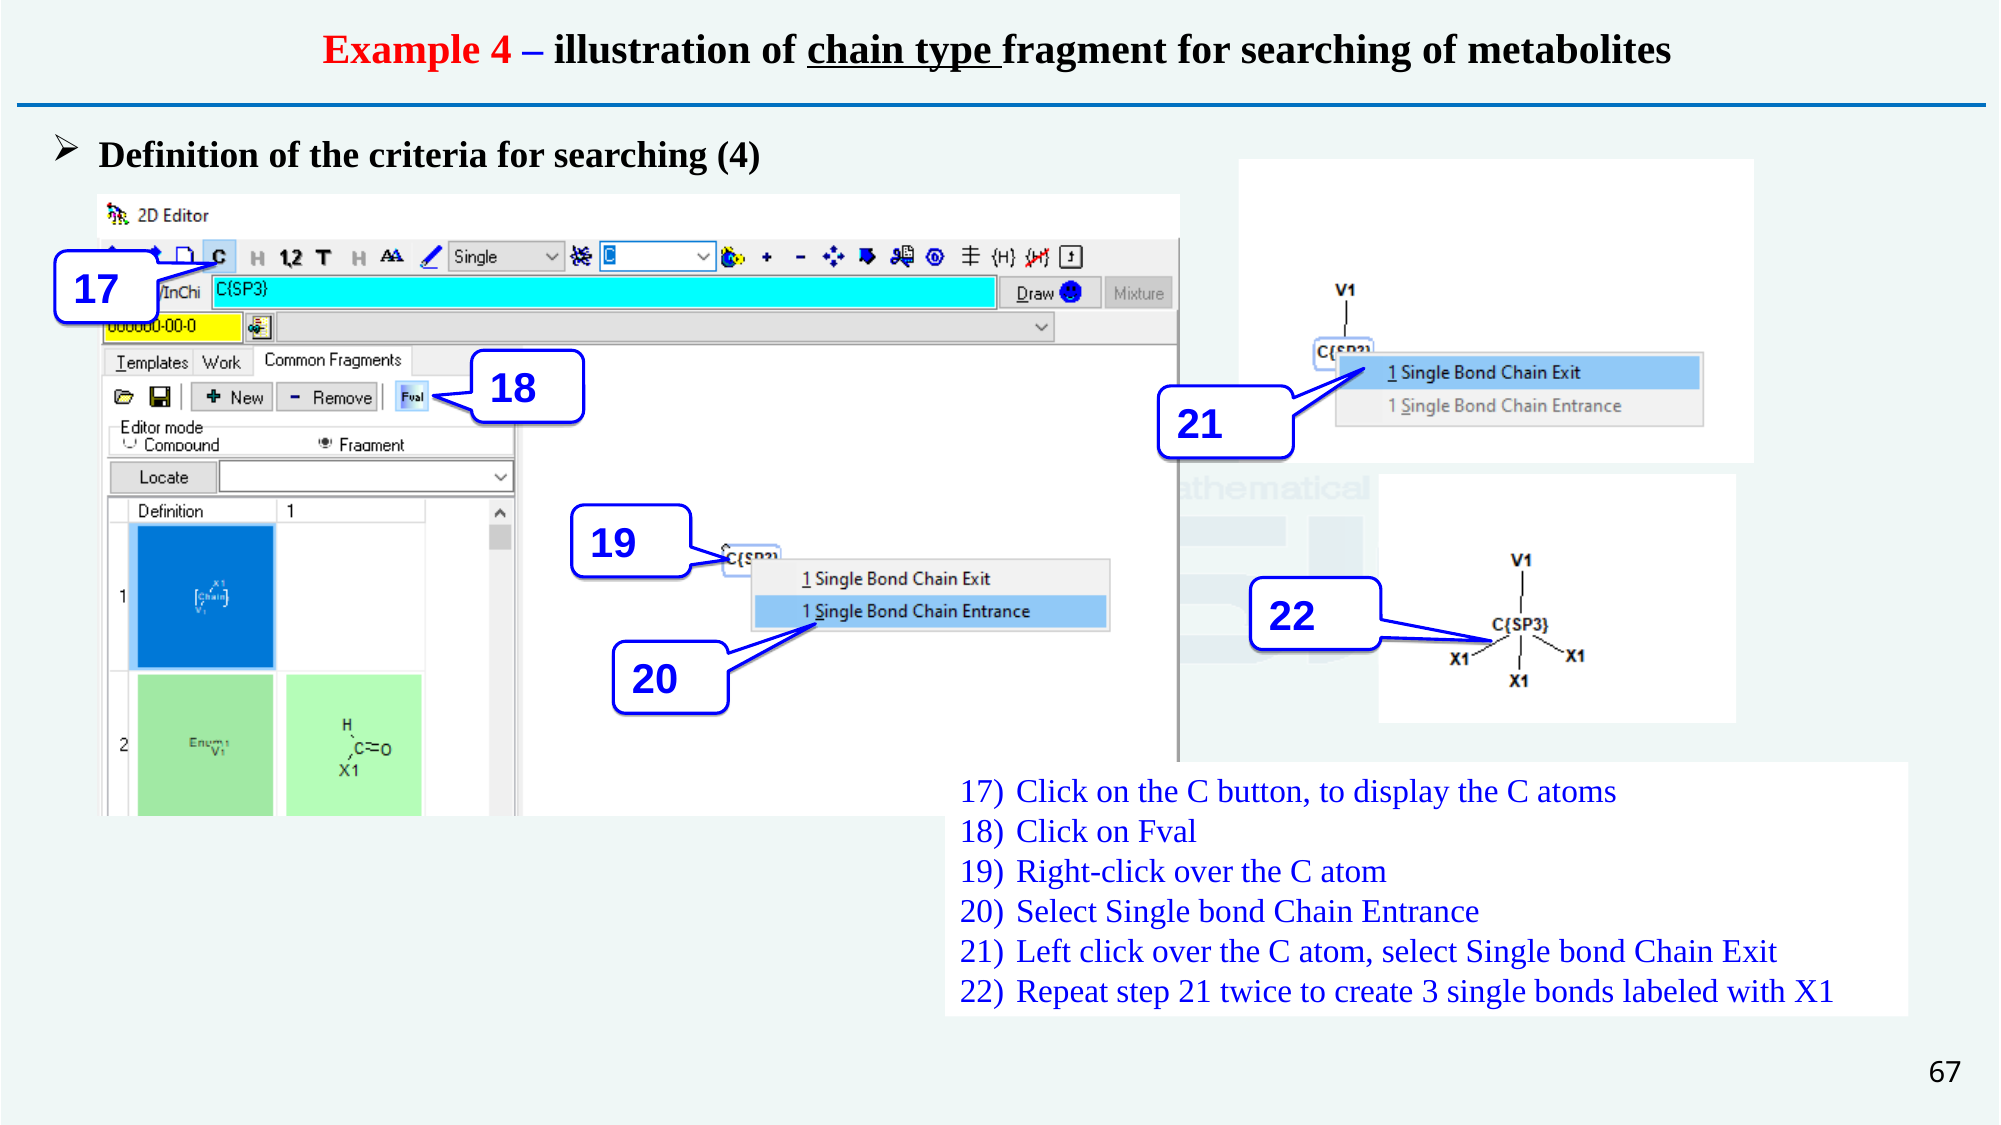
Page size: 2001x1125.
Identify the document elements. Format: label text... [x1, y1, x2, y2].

text_box 21 [1184, 385, 1233, 458]
picture [1, 0, 1999, 1125]
text_box Click on the C button, to display the C atoms Click on Fval Right-click over the C atom Select Single bond Chain Entrance Left click over the C atom, select Single bond Chain Exit Repeat step 21 twice to create 3 single bonds labeled with X1 [945, 762, 1909, 1017]
text_box Definition of the criteria for searching (4) [37, 122, 1028, 183]
text_box Example 4 – illustration of chain type fragment for searching of metabolites [16, 14, 1968, 80]
text_box 17 [54, 250, 91, 323]
slide_number 67 [1526, 1045, 1978, 1106]
text_box 22 [1250, 577, 1373, 650]
